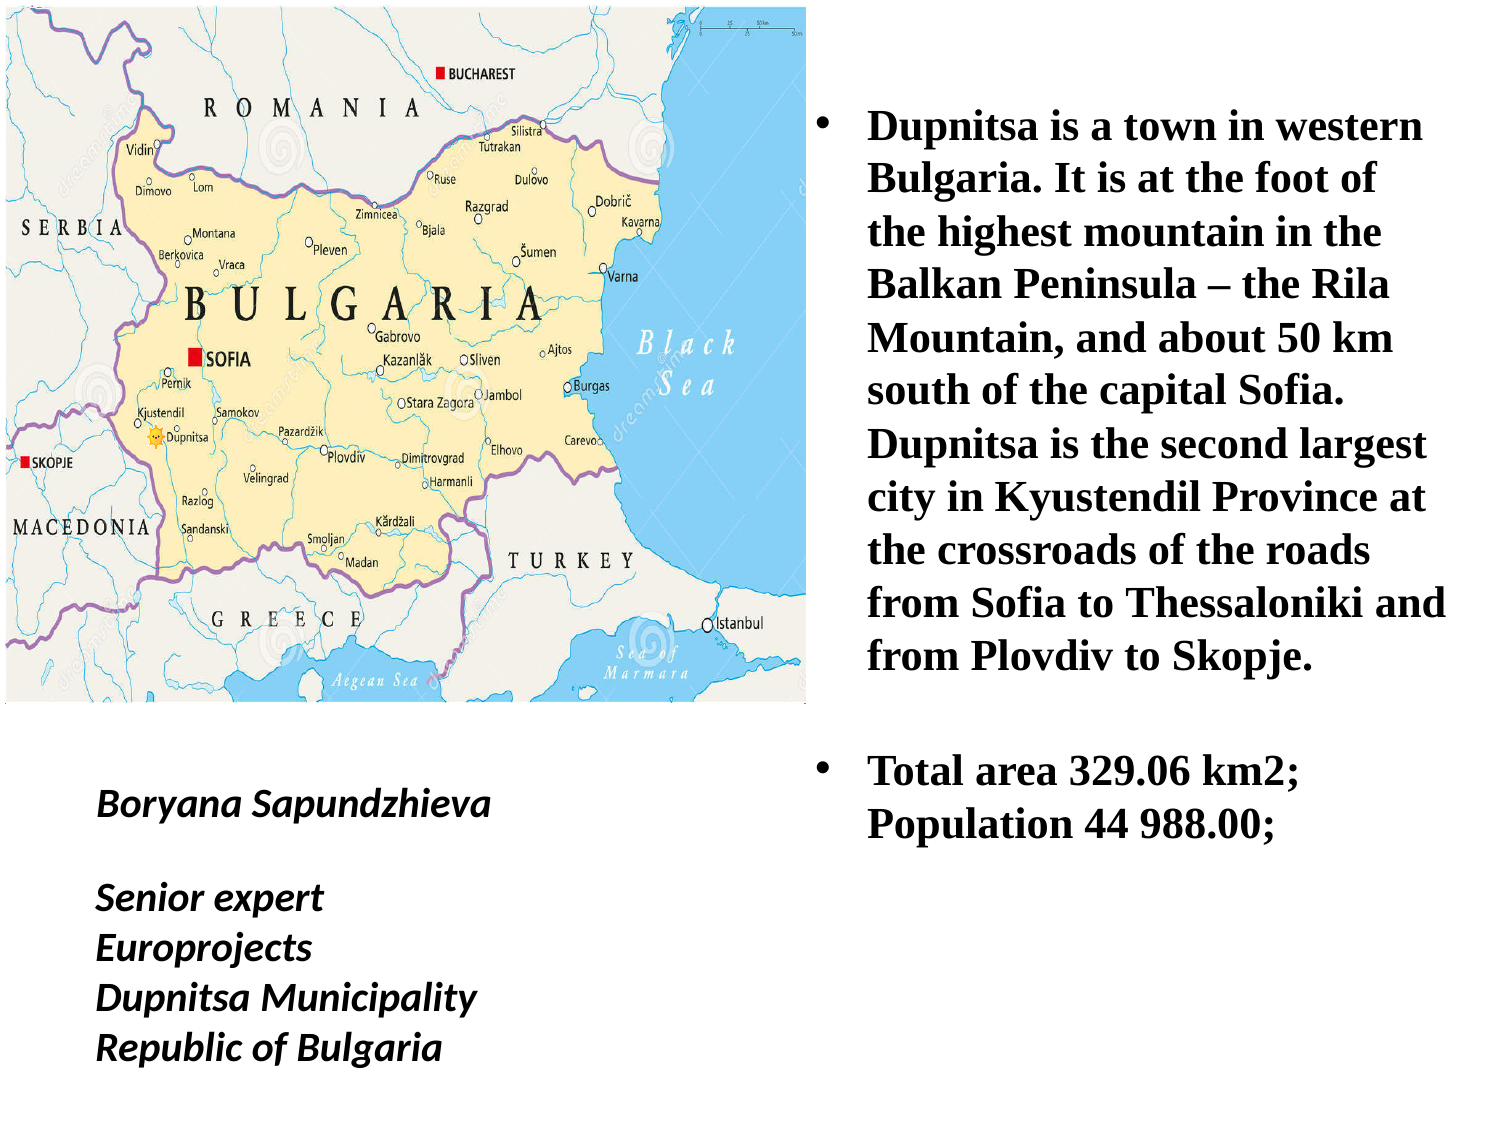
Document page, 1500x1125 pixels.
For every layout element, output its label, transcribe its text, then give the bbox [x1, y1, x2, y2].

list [4, 5, 807, 704]
text_box Boryana Sapundzhieva [81, 768, 508, 834]
text_box Senior expert Europrojects Dupnitsa Municipality Republic of Bulgaria [80, 862, 509, 1078]
list Dupnitsa is a town in western Bulgaria. It is at the foot of the highest mountain in the Balkan Peninsula – the Rila Mountain, and about 50 km south of the capital Sofia. Dupnitsa is the second largest city in Kyustendil Province at the crossroads of the roads from Sofia to Thessaloniki and from Plovdiv to Skopje. Total area 329.06 km2; Population 44 988.00; [800, 26, 1462, 875]
